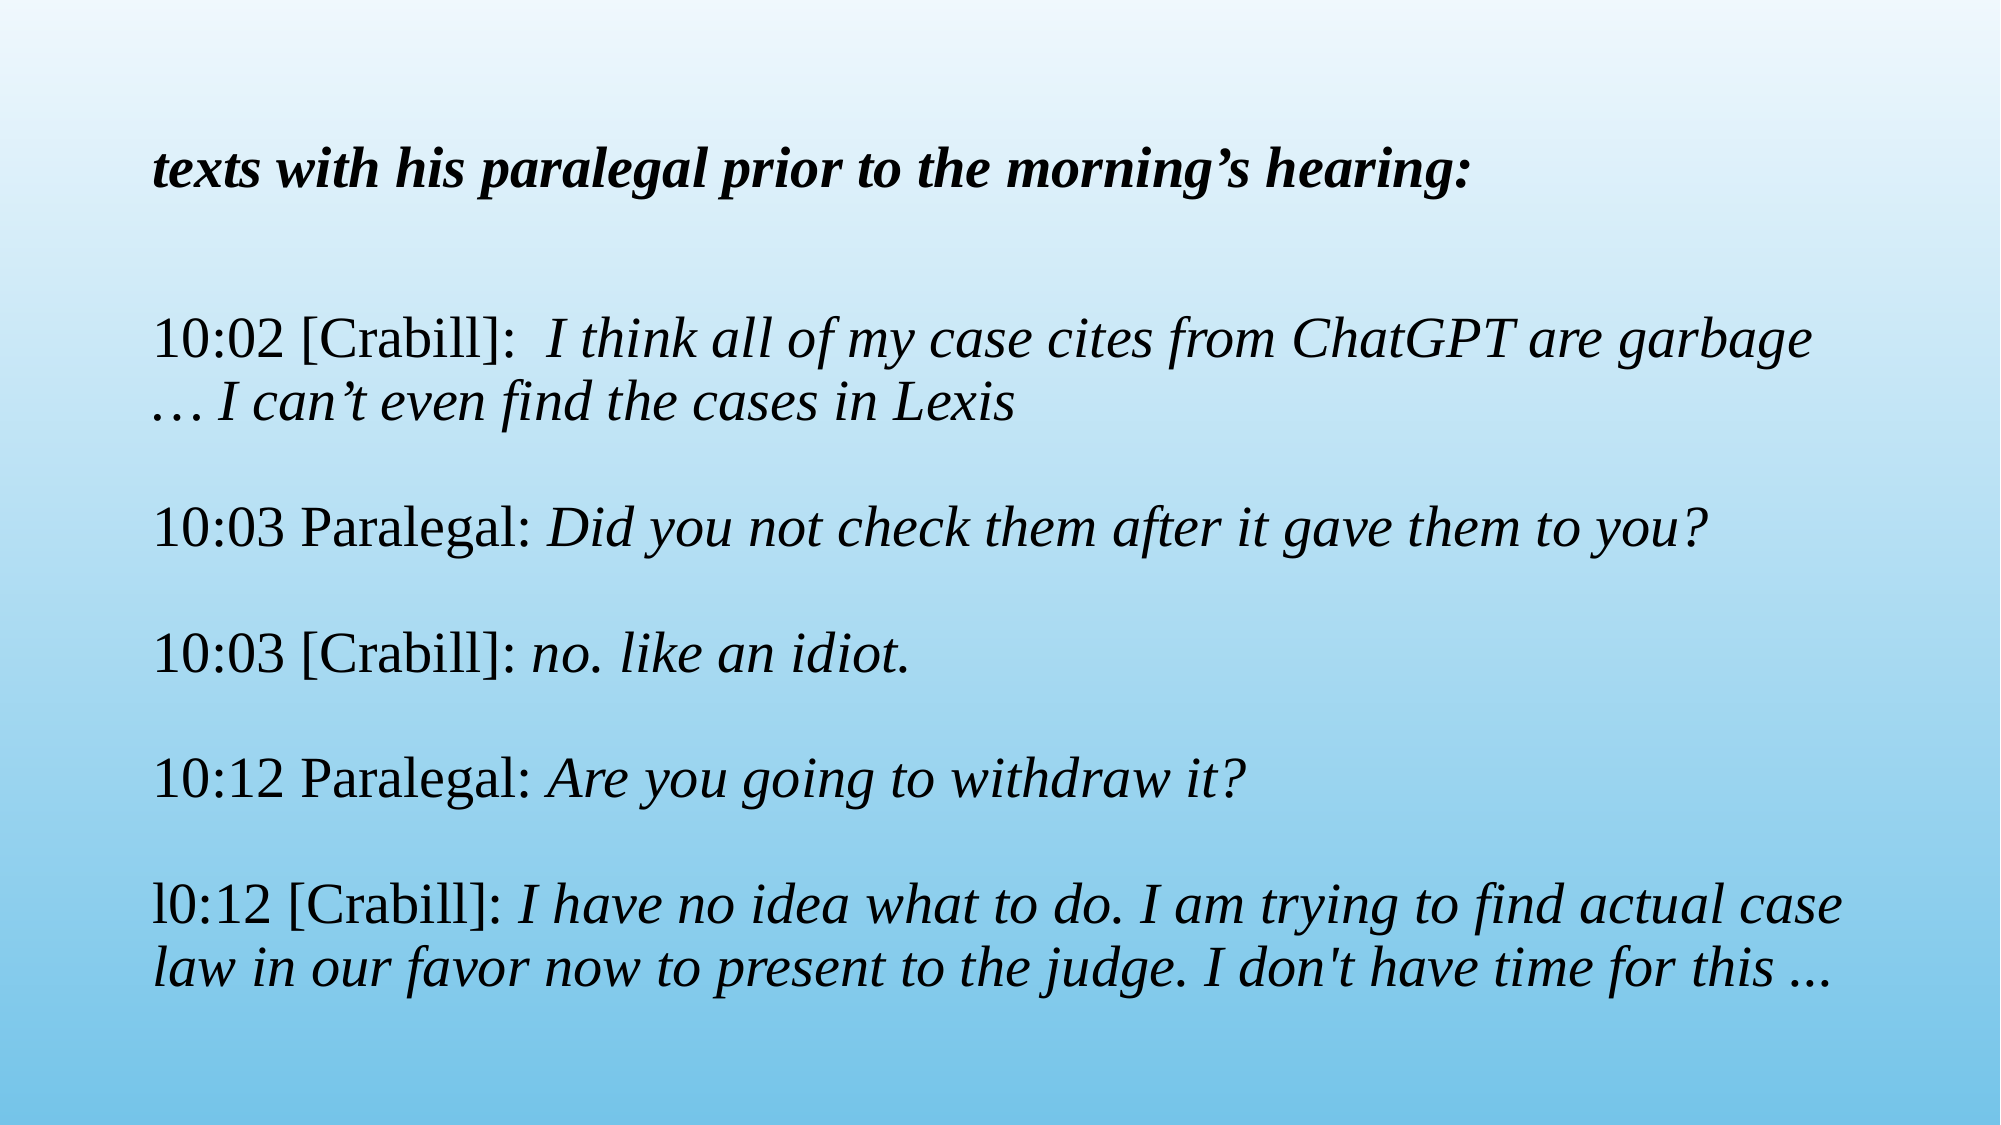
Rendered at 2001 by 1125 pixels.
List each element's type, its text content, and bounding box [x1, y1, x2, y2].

title texts with his paralegal prior to the morning’s hearing: [137, 59, 1863, 278]
list 10:02 [Crabill]: I think all of my case cites from ChatGPT are garbage … I can’t even find the cases in Lexis 10:03 Paralegal: Did you not check them after it gave them to you? 10:03 [Crabill]: no. like an idiot. 10:12 Paralegal: Are you going to withdraw it? l0:12 [Crabill]: I have no idea what to do. I am trying to find actual case law in our favor now to present to the judge. I don't have time for this ... [137, 299, 1863, 1014]
